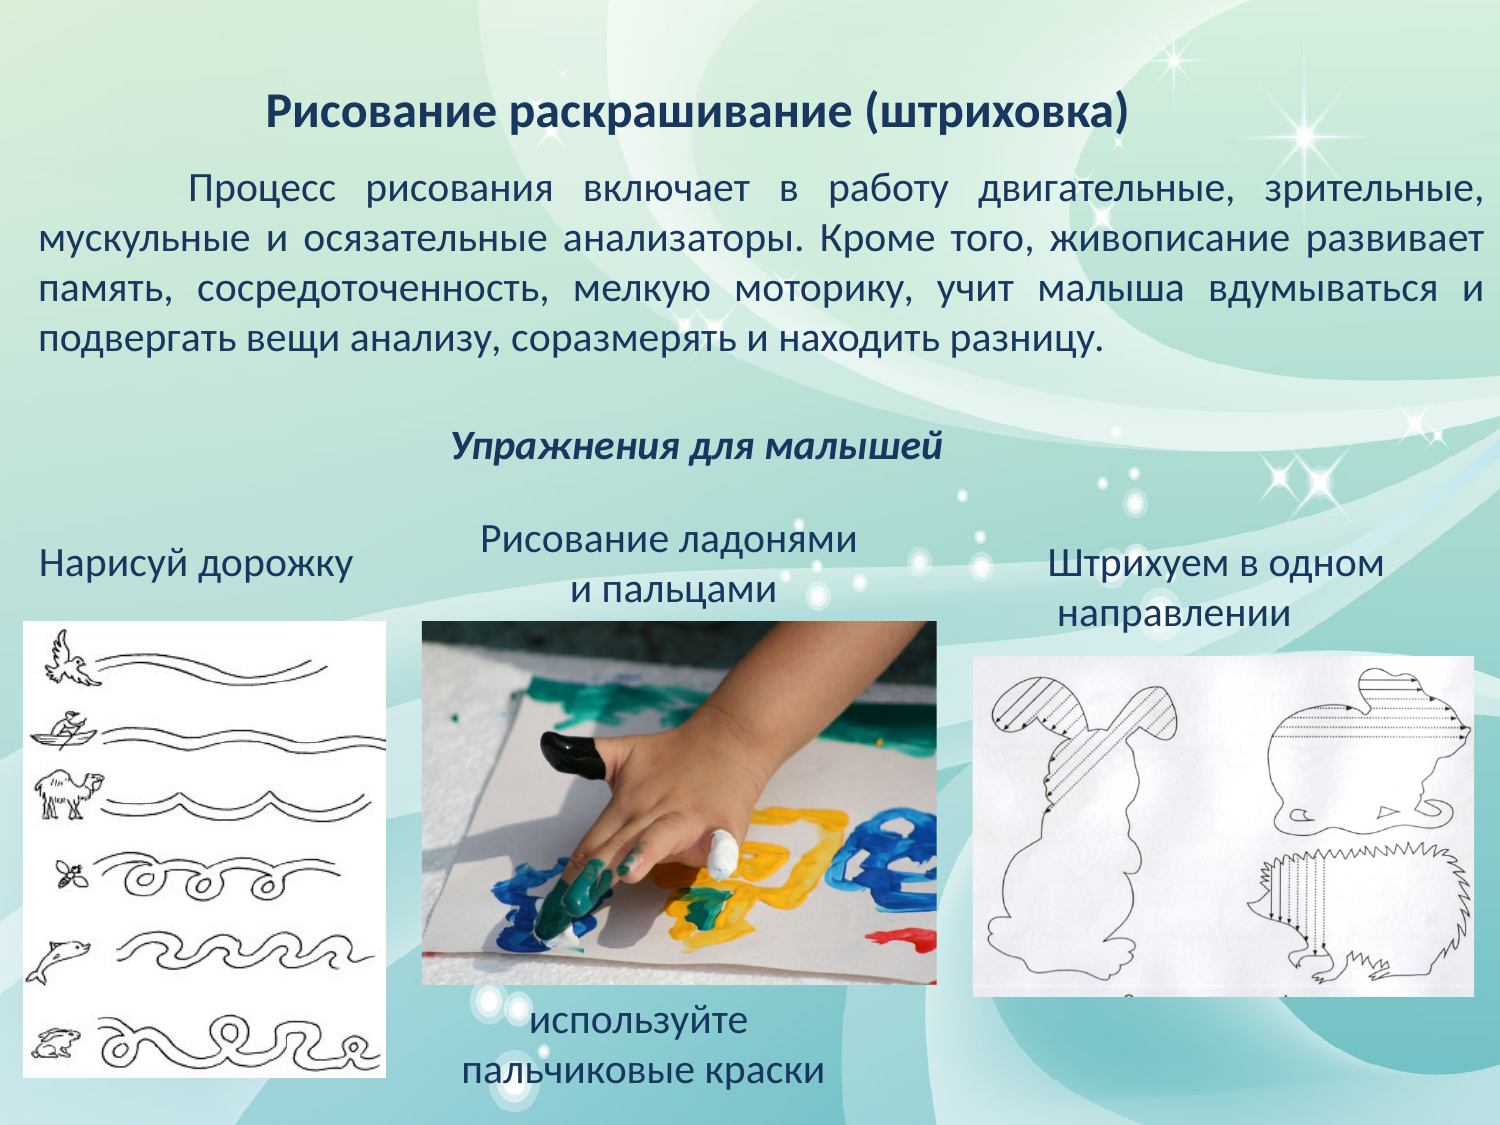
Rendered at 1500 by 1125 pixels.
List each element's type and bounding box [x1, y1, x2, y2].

picture [972, 656, 1475, 997]
list [0, 0, 1500, 1125]
picture [23, 620, 386, 1079]
picture [421, 620, 937, 985]
